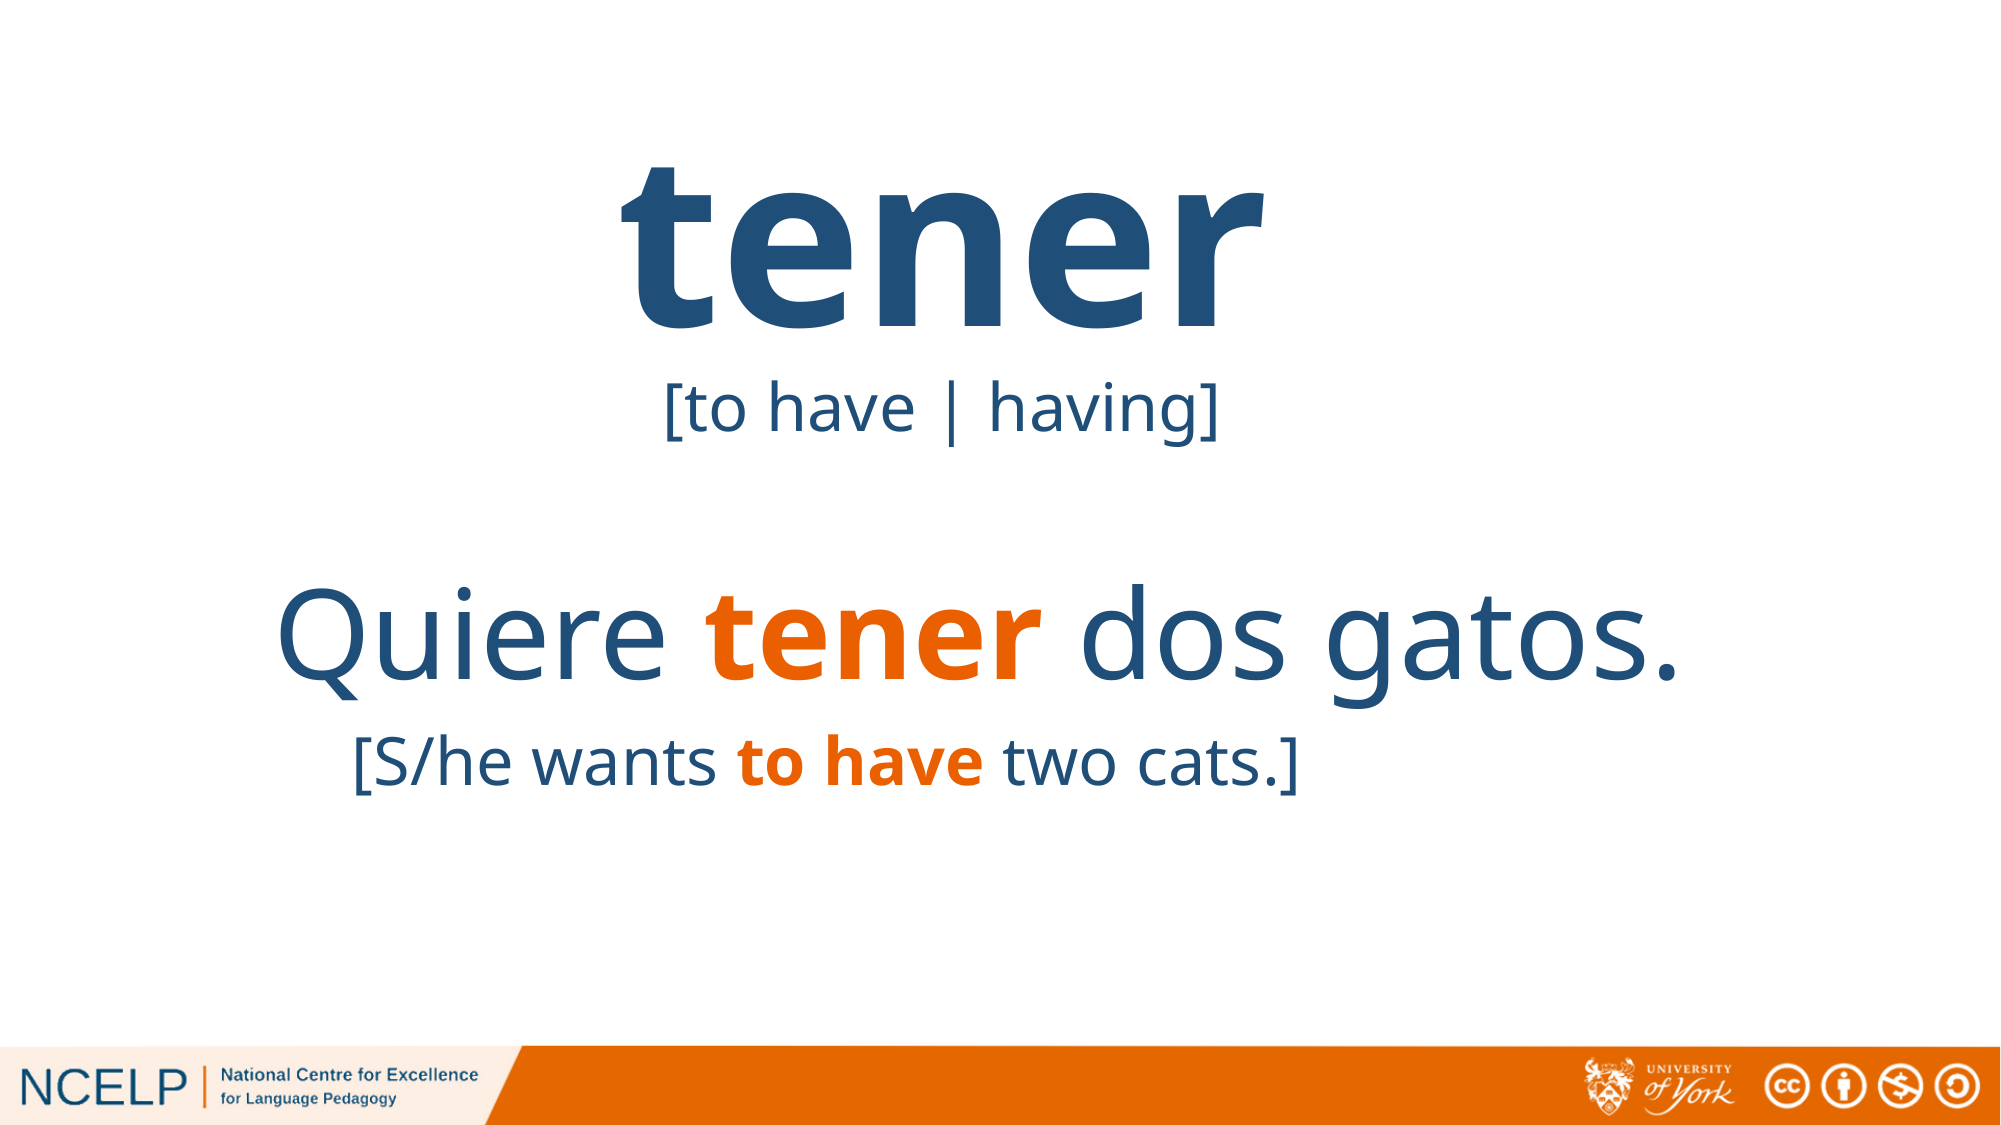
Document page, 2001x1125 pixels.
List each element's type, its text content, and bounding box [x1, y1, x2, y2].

text_box Quiere tener dos gatos. [187, 546, 1771, 712]
text_box [S/he wants to have two cats.] [303, 711, 1350, 807]
picture [0, 0, 2001, 1125]
text_box [to have | having] [498, 356, 1387, 452]
text_box tener [498, 79, 1387, 356]
